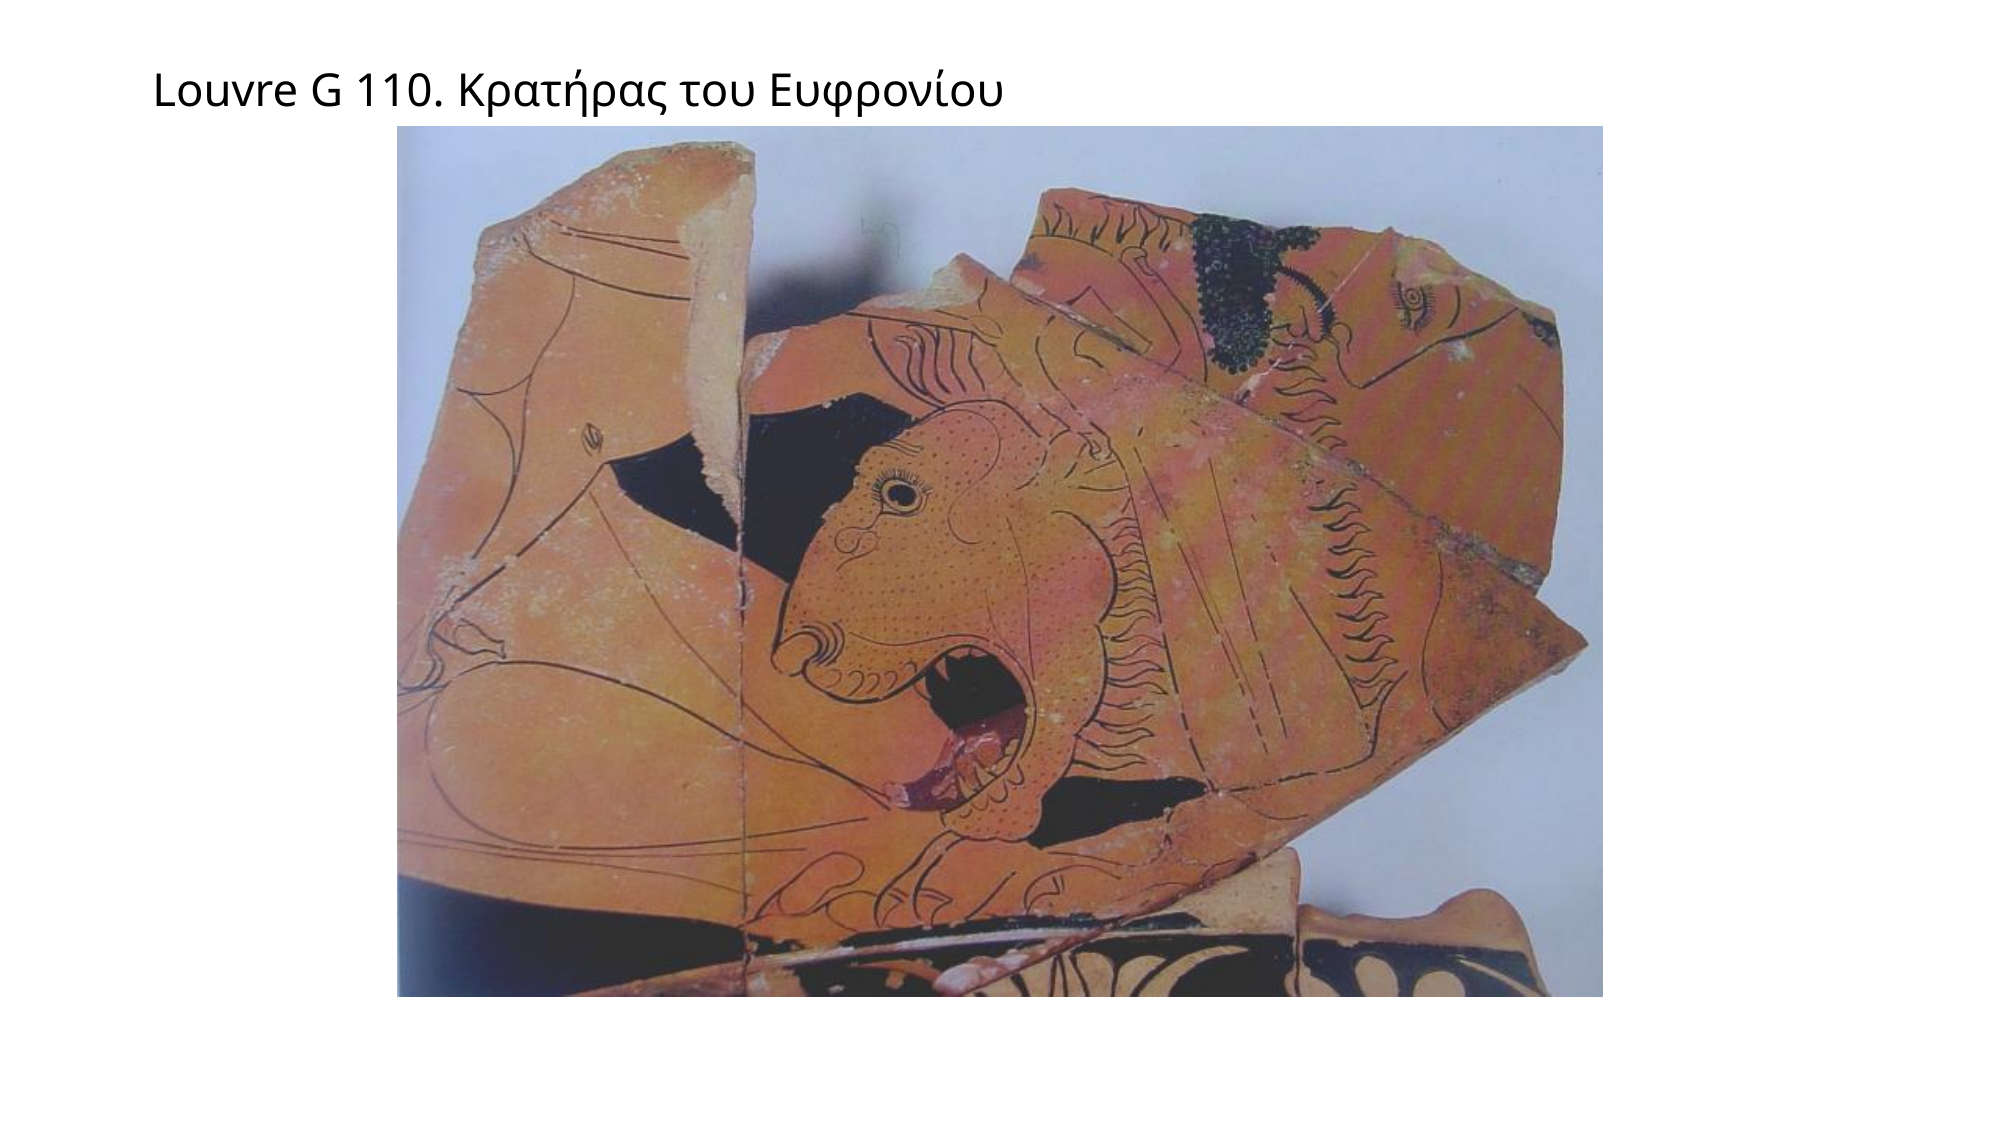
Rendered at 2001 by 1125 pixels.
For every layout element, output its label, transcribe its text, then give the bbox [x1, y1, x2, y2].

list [397, 126, 1603, 997]
title Louvre G 110. Κρατήρας του Ευφρονίου [137, 59, 1863, 278]
